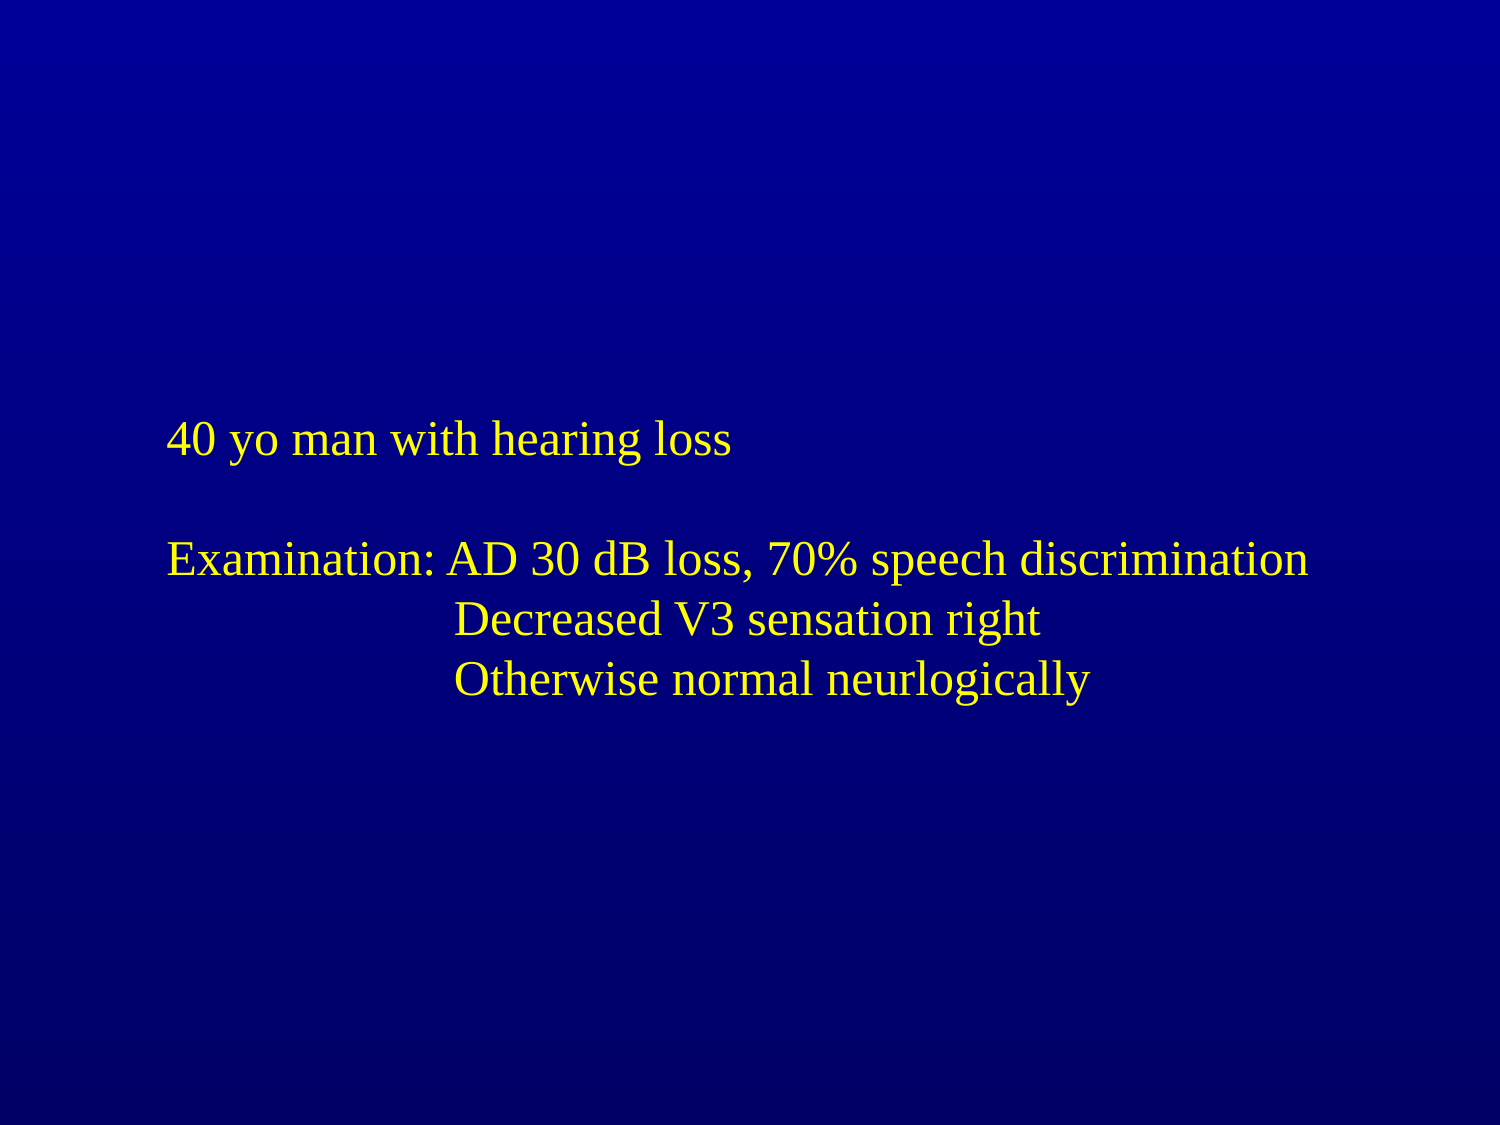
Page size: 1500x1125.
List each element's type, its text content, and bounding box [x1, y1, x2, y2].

text_box 40 yo man with hearing loss Examination: AD 30 dB loss, 70% speech discrimination Decreased V3 sensation right Otherwise normal neurlogically [151, 397, 1325, 713]
